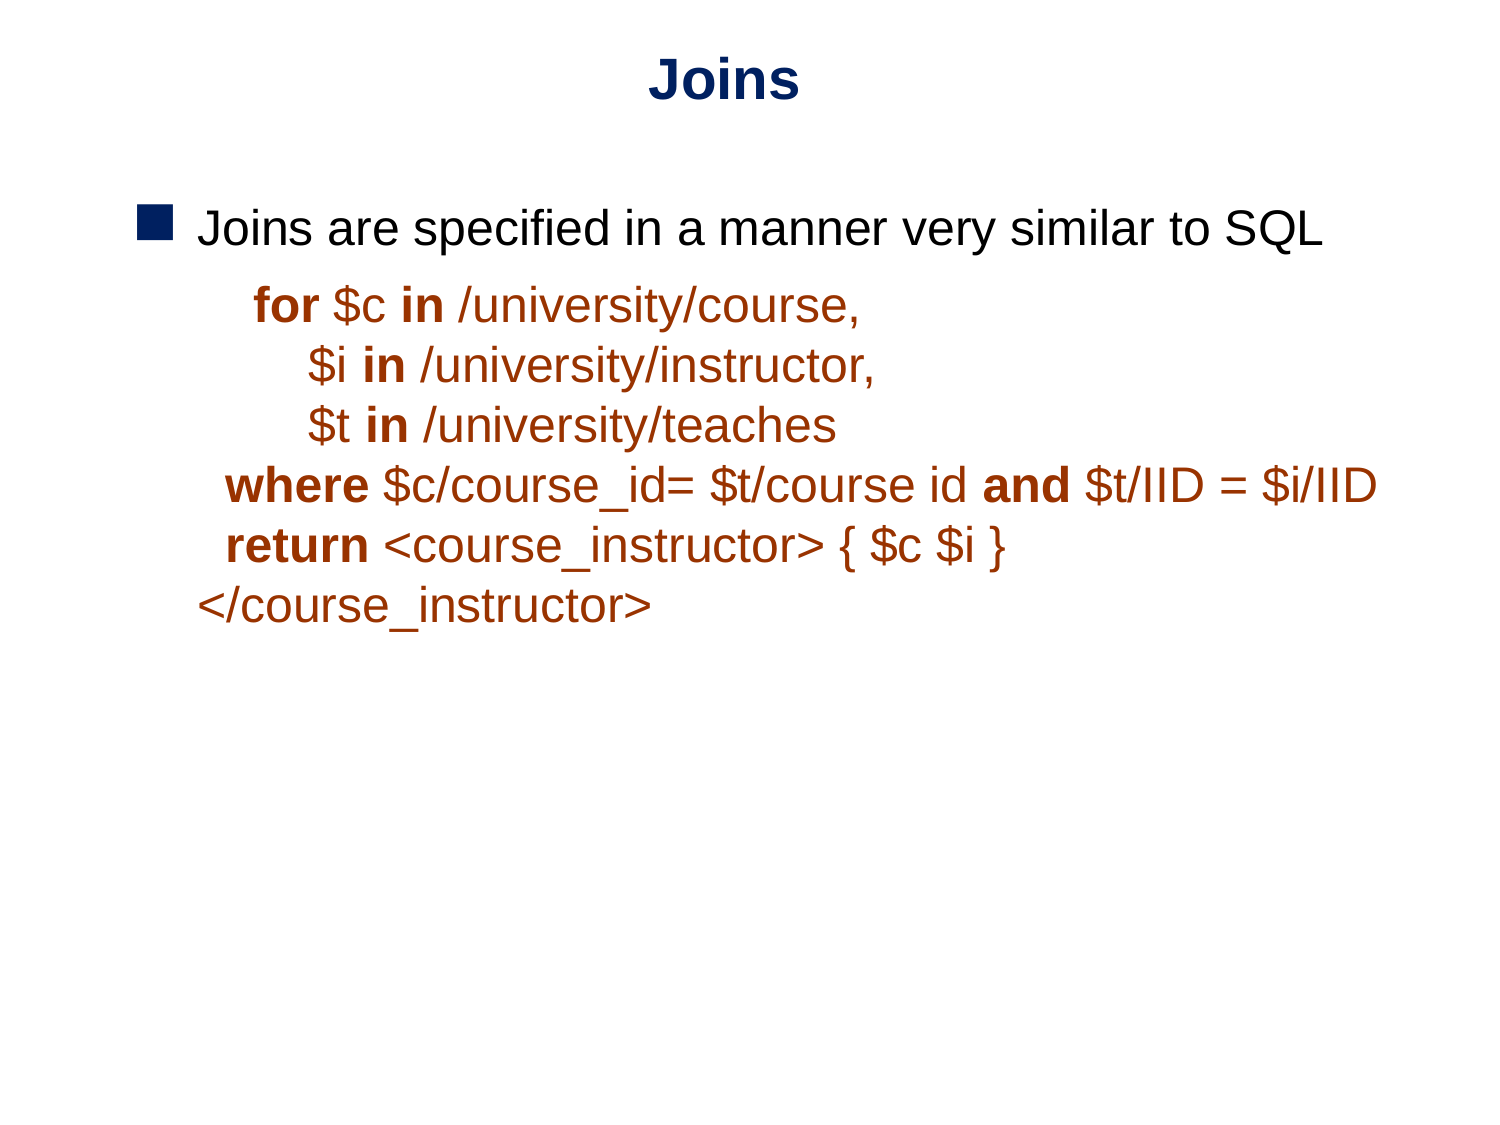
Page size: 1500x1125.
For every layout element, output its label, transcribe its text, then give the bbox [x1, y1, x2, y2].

title Joins [125, 18, 1324, 120]
list Joins are specified in a manner very similar to SQL for $c in /university/course, $i in /university/instructor, $t in /university/teaches where $c/course_id= $t/course id and $t/IID = $i/IID return <course_instructor> { $c $i } </course_instructor> [126, 187, 1438, 1021]
